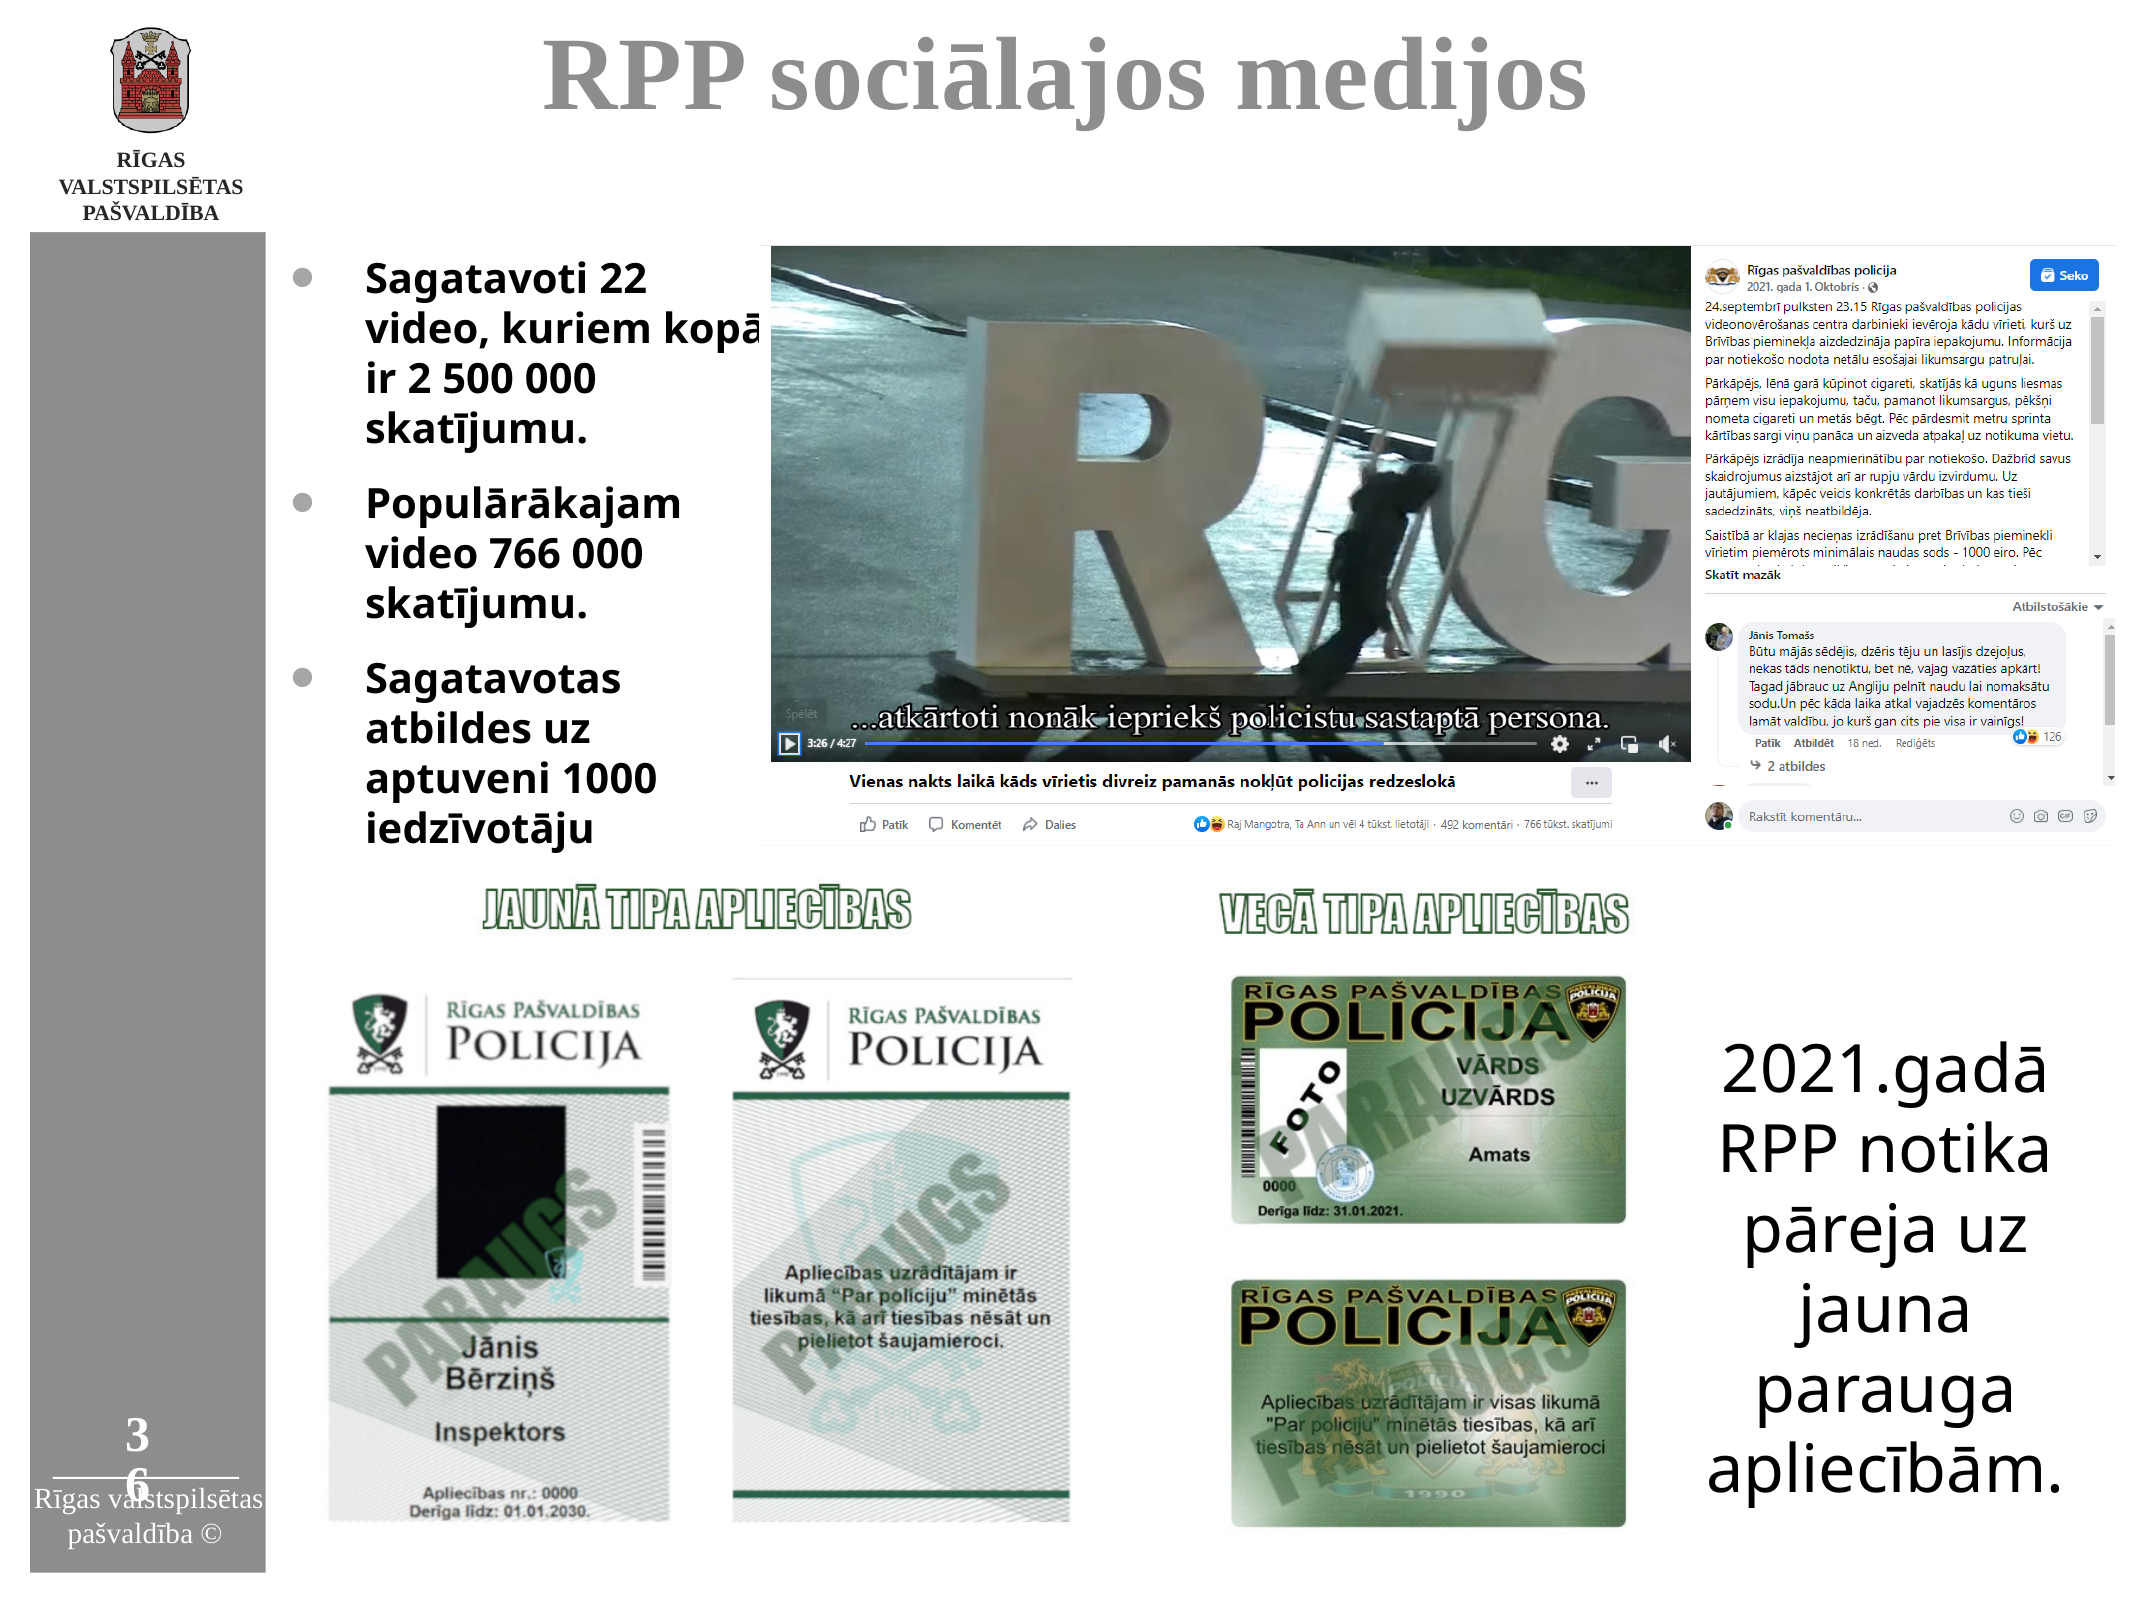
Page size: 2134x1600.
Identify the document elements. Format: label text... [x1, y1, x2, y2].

text_box 2021.gadā RPP notika pāreja uz jauna parauga apliecībām. [1681, 1018, 2115, 1514]
text_box Sagatavoti 22 video, kuriem kopā ir 2 500 000 skatījumu. Populārākajam video 766 000 skatījumu. Sagatavotas atbildes uz aptuveni 1000 iedzīvotāju jautājumiem. [275, 244, 795, 858]
title RPP sociālajos medijos [0, 0, 2134, 150]
picture [759, 243, 2115, 846]
picture [274, 859, 1677, 1578]
slide_number 36 [109, 1392, 180, 1472]
